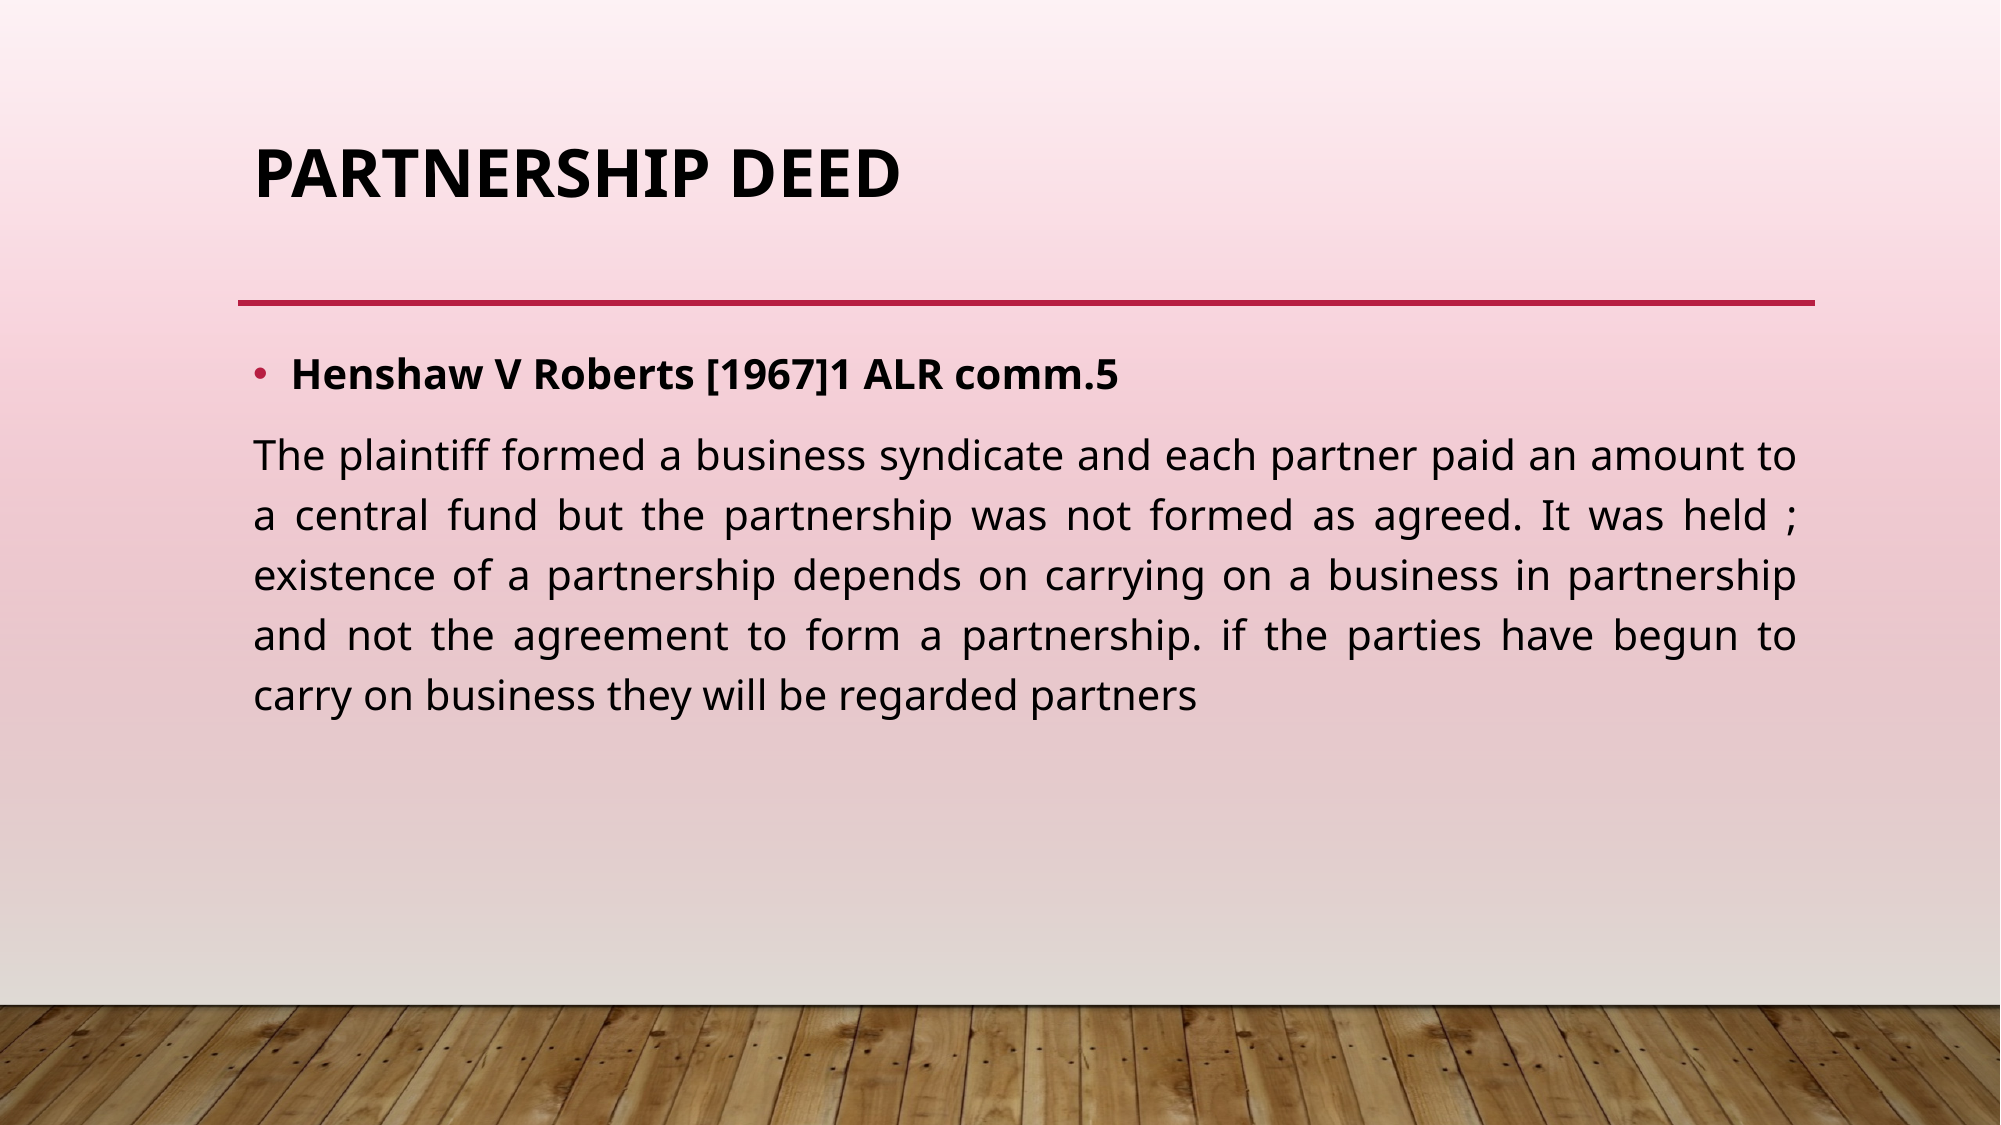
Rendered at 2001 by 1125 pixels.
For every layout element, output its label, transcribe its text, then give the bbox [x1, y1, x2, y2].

title PARTNERSHIP DEED [238, 131, 1814, 305]
picture [0, 1005, 2000, 1125]
list Henshaw V Roberts [1967]1 ALR comm.5 The plaintiff formed a business syndicate and each partner paid an amount to a central fund but the partnership was not formed as agreed. It was held ; existence of a partnership depends on carrying on a business in partnership and not the agreement to form a partnership. if the parties have begun to carry on business they will be regarded partners [238, 330, 1814, 897]
